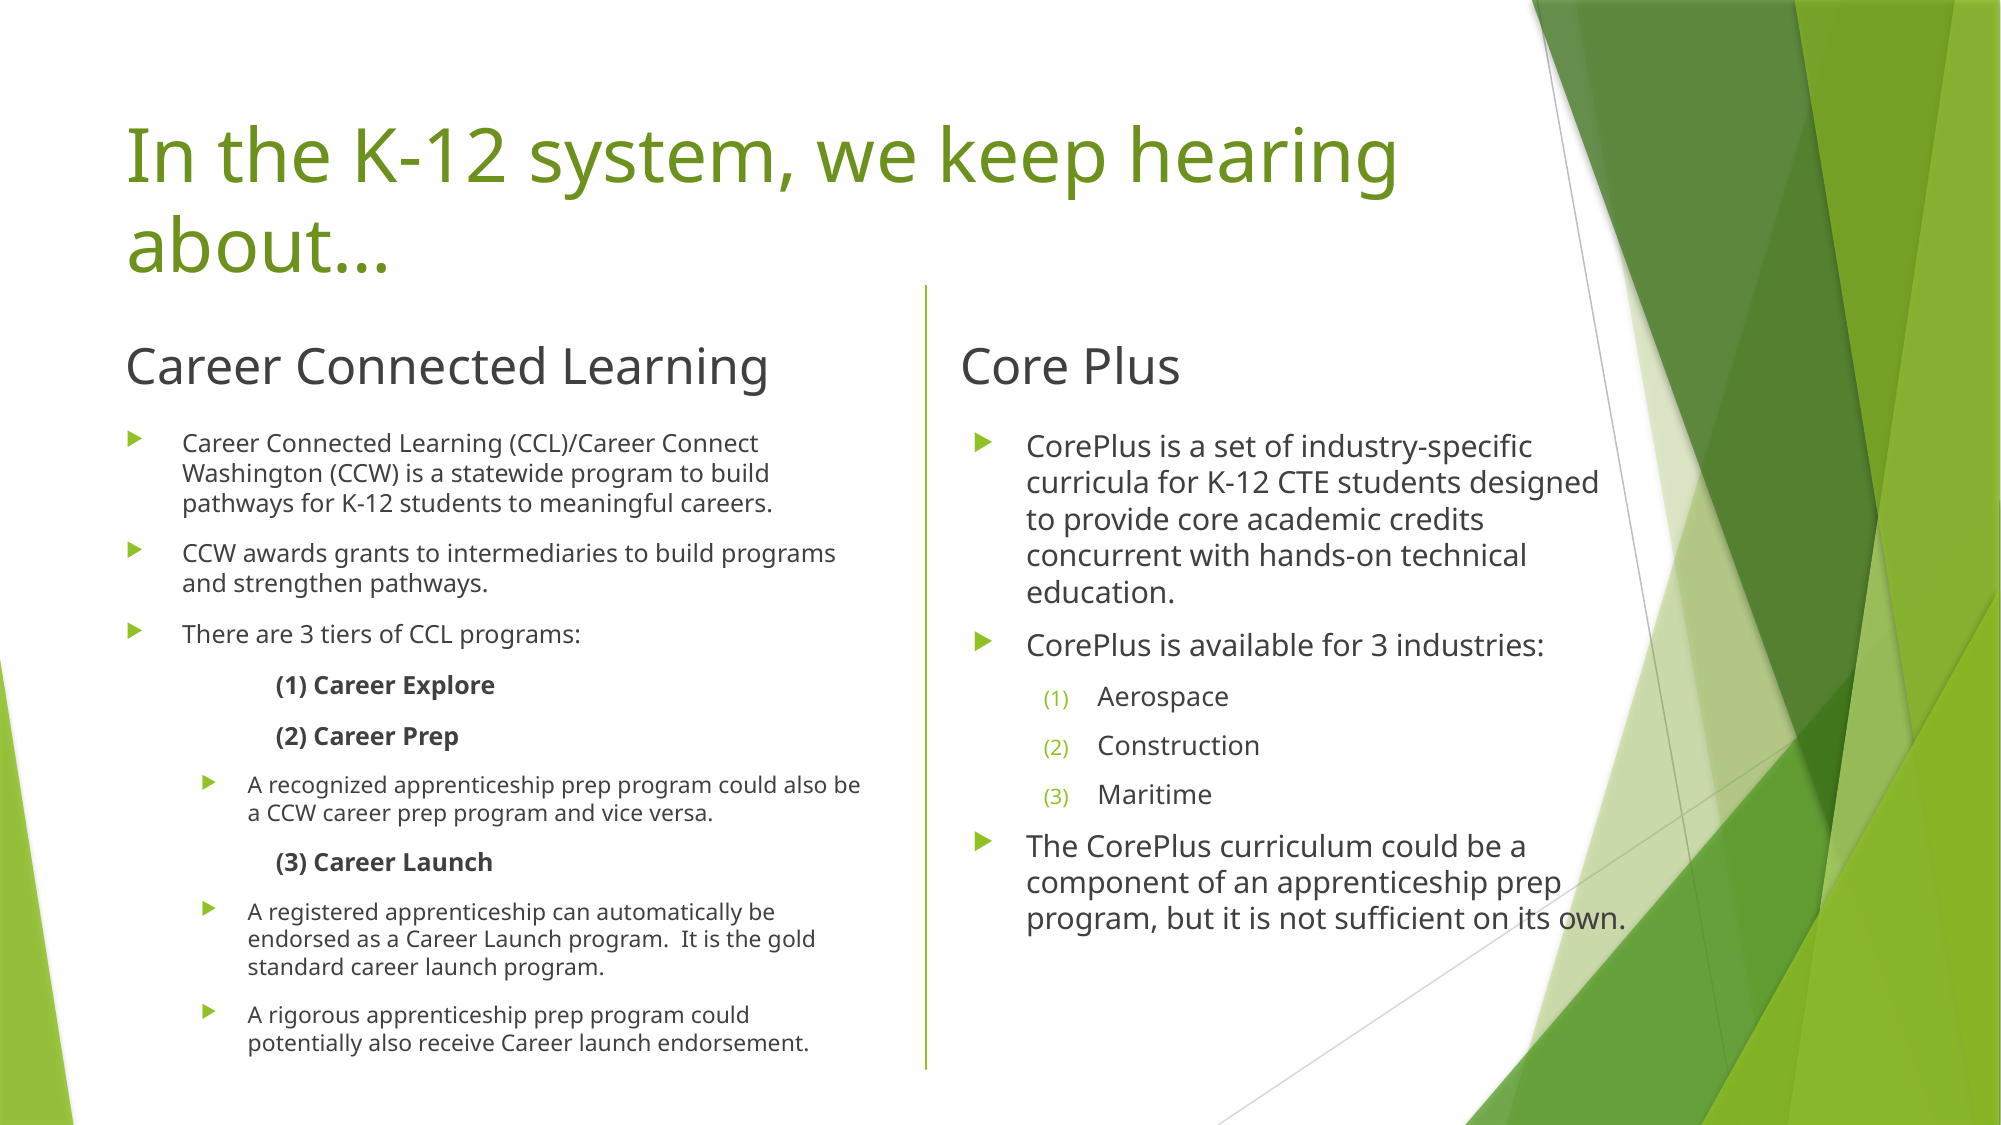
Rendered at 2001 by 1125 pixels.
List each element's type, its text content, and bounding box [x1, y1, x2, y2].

list Career Connected Learning [110, 307, 798, 402]
list Career Connected Learning (CCL)/Career Connect Washington (CCW) is a statewide program to build pathways for K-12 students to meaningful careers. CCW awards grants to intermediaries to build programs and strengthen pathways. There are 3 tiers of CCL programs: (1) Career Explore (2) Career Prep A recognized apprenticeship prep program could also be a CCW career prep program and vice versa. (3) Career Launch A registered apprenticeship can automatically be endorsed as a Career Launch program. It is the gold standard career launch program. A rigorous apprenticeship prep program could potentially also receive Career launch endorsement. [110, 419, 884, 1100]
list Core Plus [945, 307, 1632, 402]
title In the K-12 system, we keep hearing about… [111, 99, 1522, 317]
list CorePlus is a set of industry-specific curricula for K-12 CTE students designed to provide core academic credits concurrent with hands-on technical education. CorePlus is available for 3 industries: Aerospace Construction Maritime The CorePlus curriculum could be a component of an apprenticeship prep program, but it is not sufficient on its own. [957, 419, 1645, 962]
